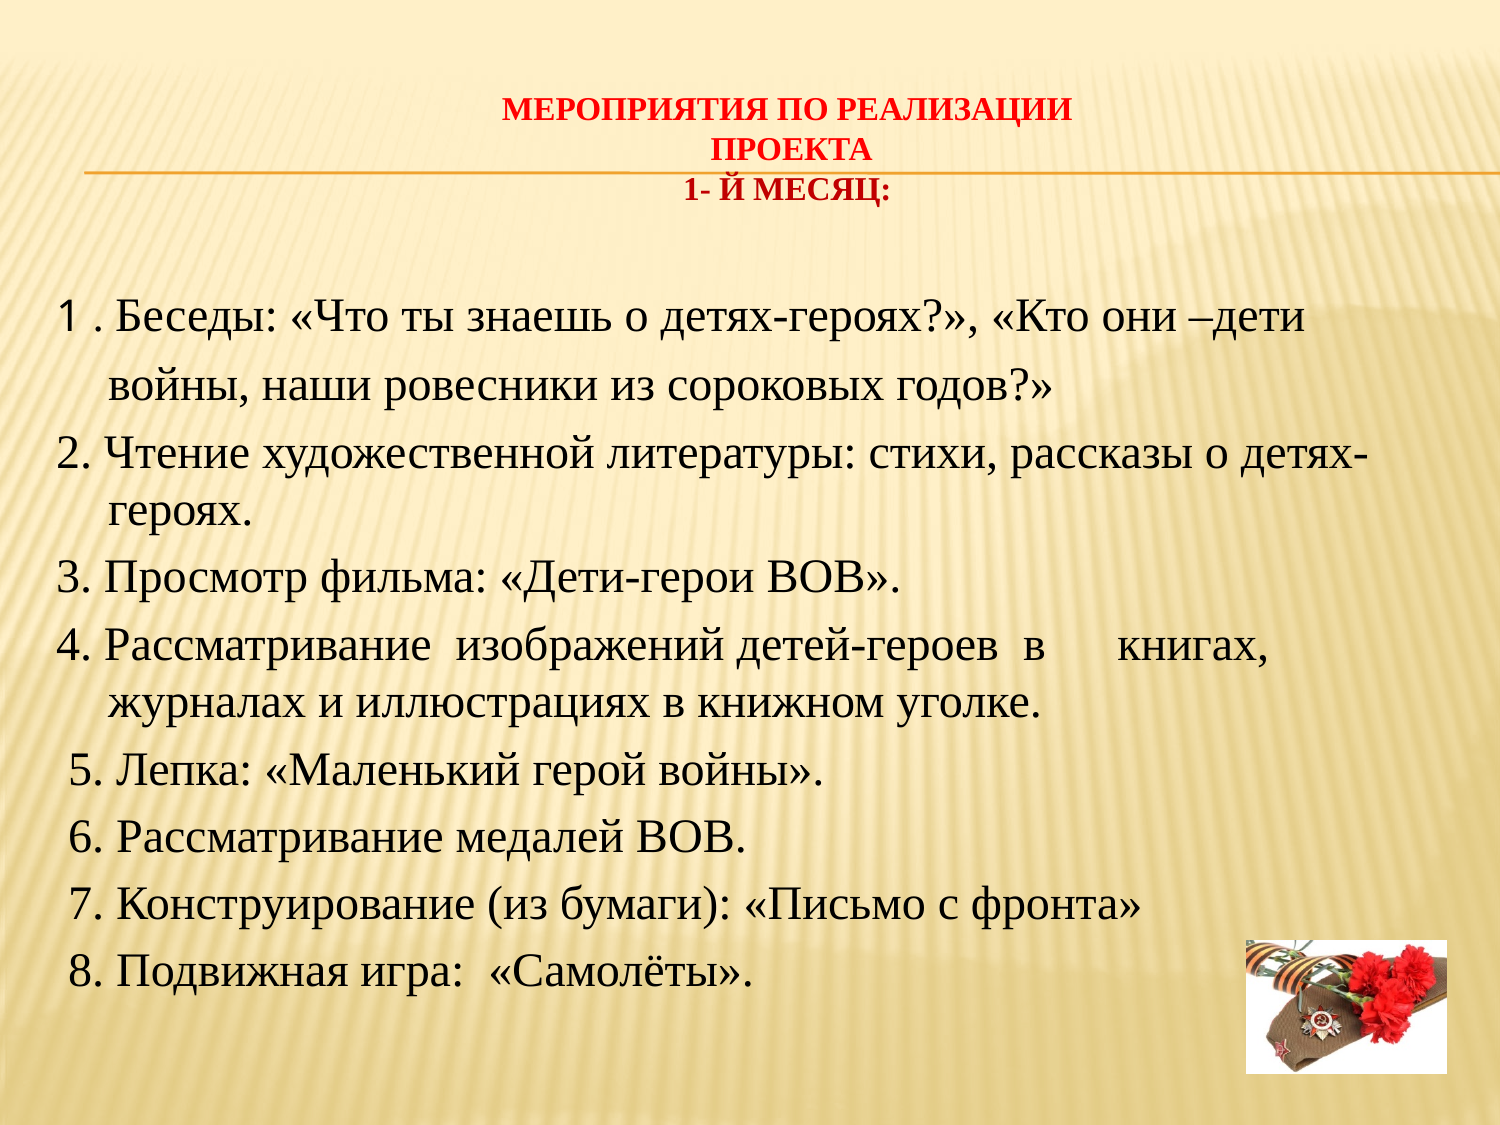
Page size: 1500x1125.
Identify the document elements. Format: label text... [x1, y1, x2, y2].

title Мероприятия по реализации проекта 1- й месяц: [75, 78, 1500, 216]
list 1 . Беседы: «Что ты знаешь о детях-героях?», «Кто они –дети войны, наши ровесники из сороковых годов?» 2. Чтение художественной литературы: стихи, рассказы о детях-героях. 3. Просмотр фильма: «Дети-герои ВОВ». 4. Рассматривание изображений детей-героев в книгах, журналах и иллюстрациях в книжном уголке. 5. Лепка: «Маленький герой войны». 6. Рассматривание медалей ВОВ. 7. Конструирование (из бумаги): «Письмо с фронта» 8. Подвижная игра: «Самолёты». [41, 264, 1467, 1008]
picture [1245, 939, 1448, 1075]
